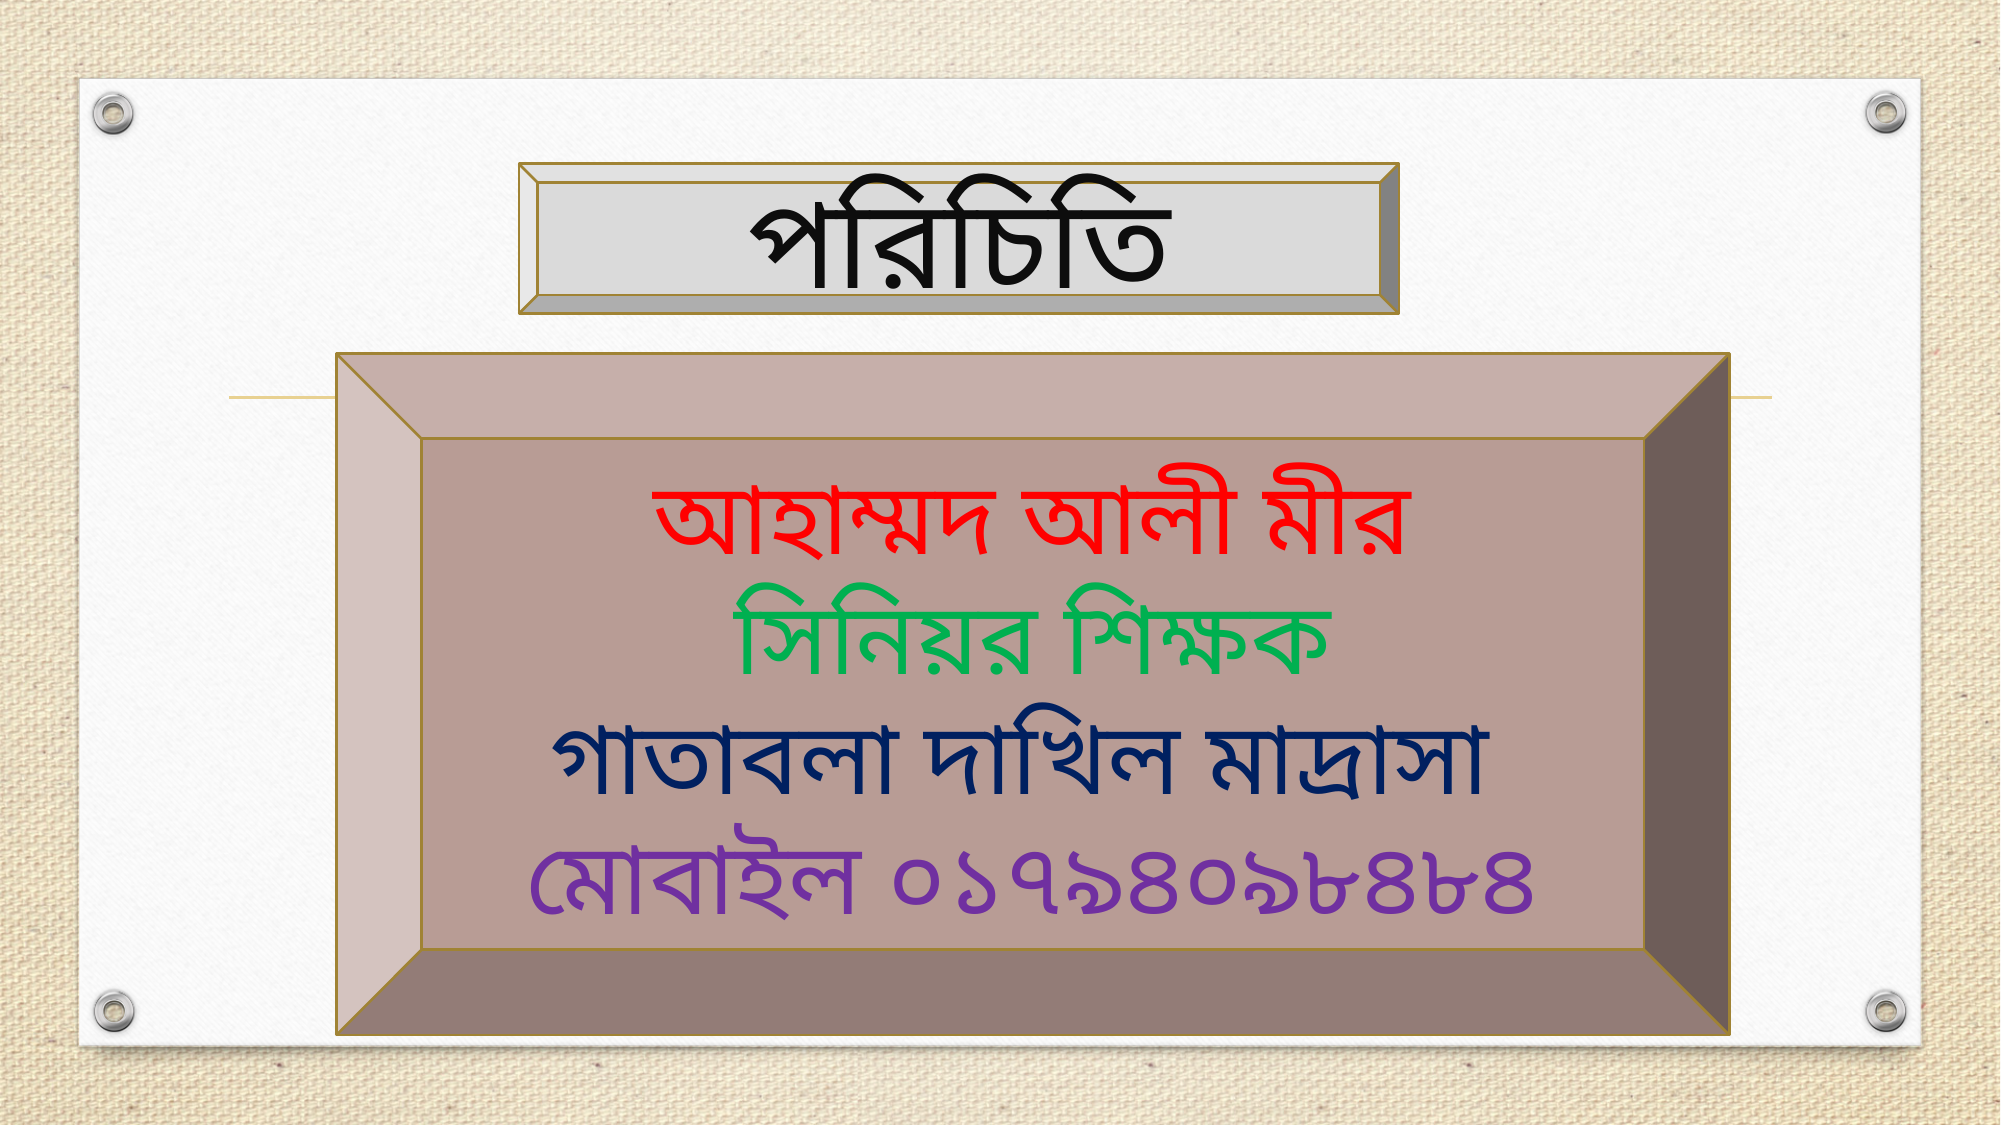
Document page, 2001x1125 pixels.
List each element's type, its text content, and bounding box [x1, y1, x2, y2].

text_box পরিচিতি [517, 162, 1400, 315]
text_box আহাম্মদ আলী মীর সিনিয়র শিক্ষক গাতাবলা দাখিল মাদ্রাসা মোবাইল ০১৭৯৪০৯৮৪৮৪ [335, 352, 1731, 1036]
picture [0, 0, 2001, 1125]
